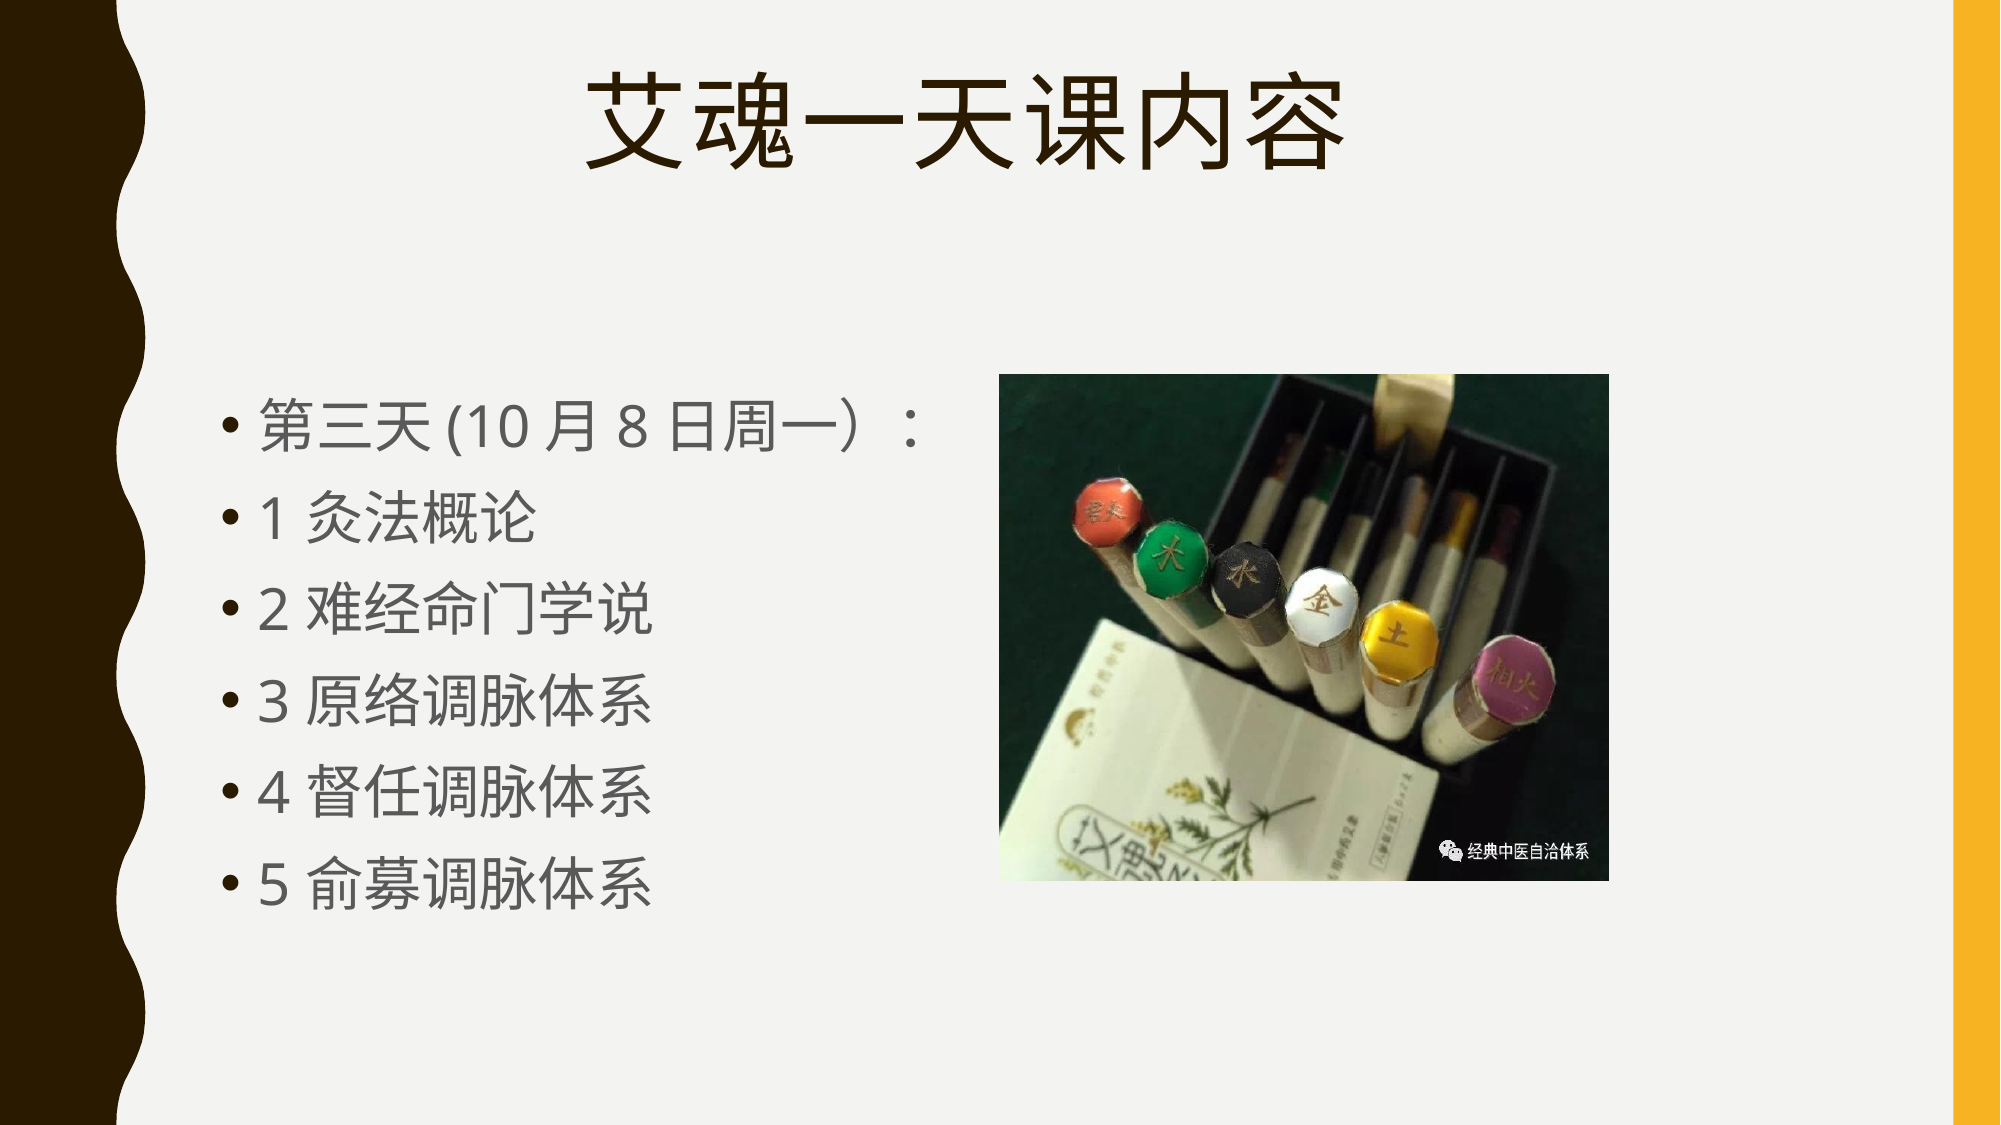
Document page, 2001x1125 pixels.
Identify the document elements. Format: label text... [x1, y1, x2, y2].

title 艾魂一天课内容 [205, 62, 1875, 308]
picture [999, 374, 1609, 881]
list 第三天(10月8日周一）： 1灸法概论 2难经命门学说 3原络调脉体系 4督任调脉体系 5俞募调脉体系 [205, 375, 1875, 965]
